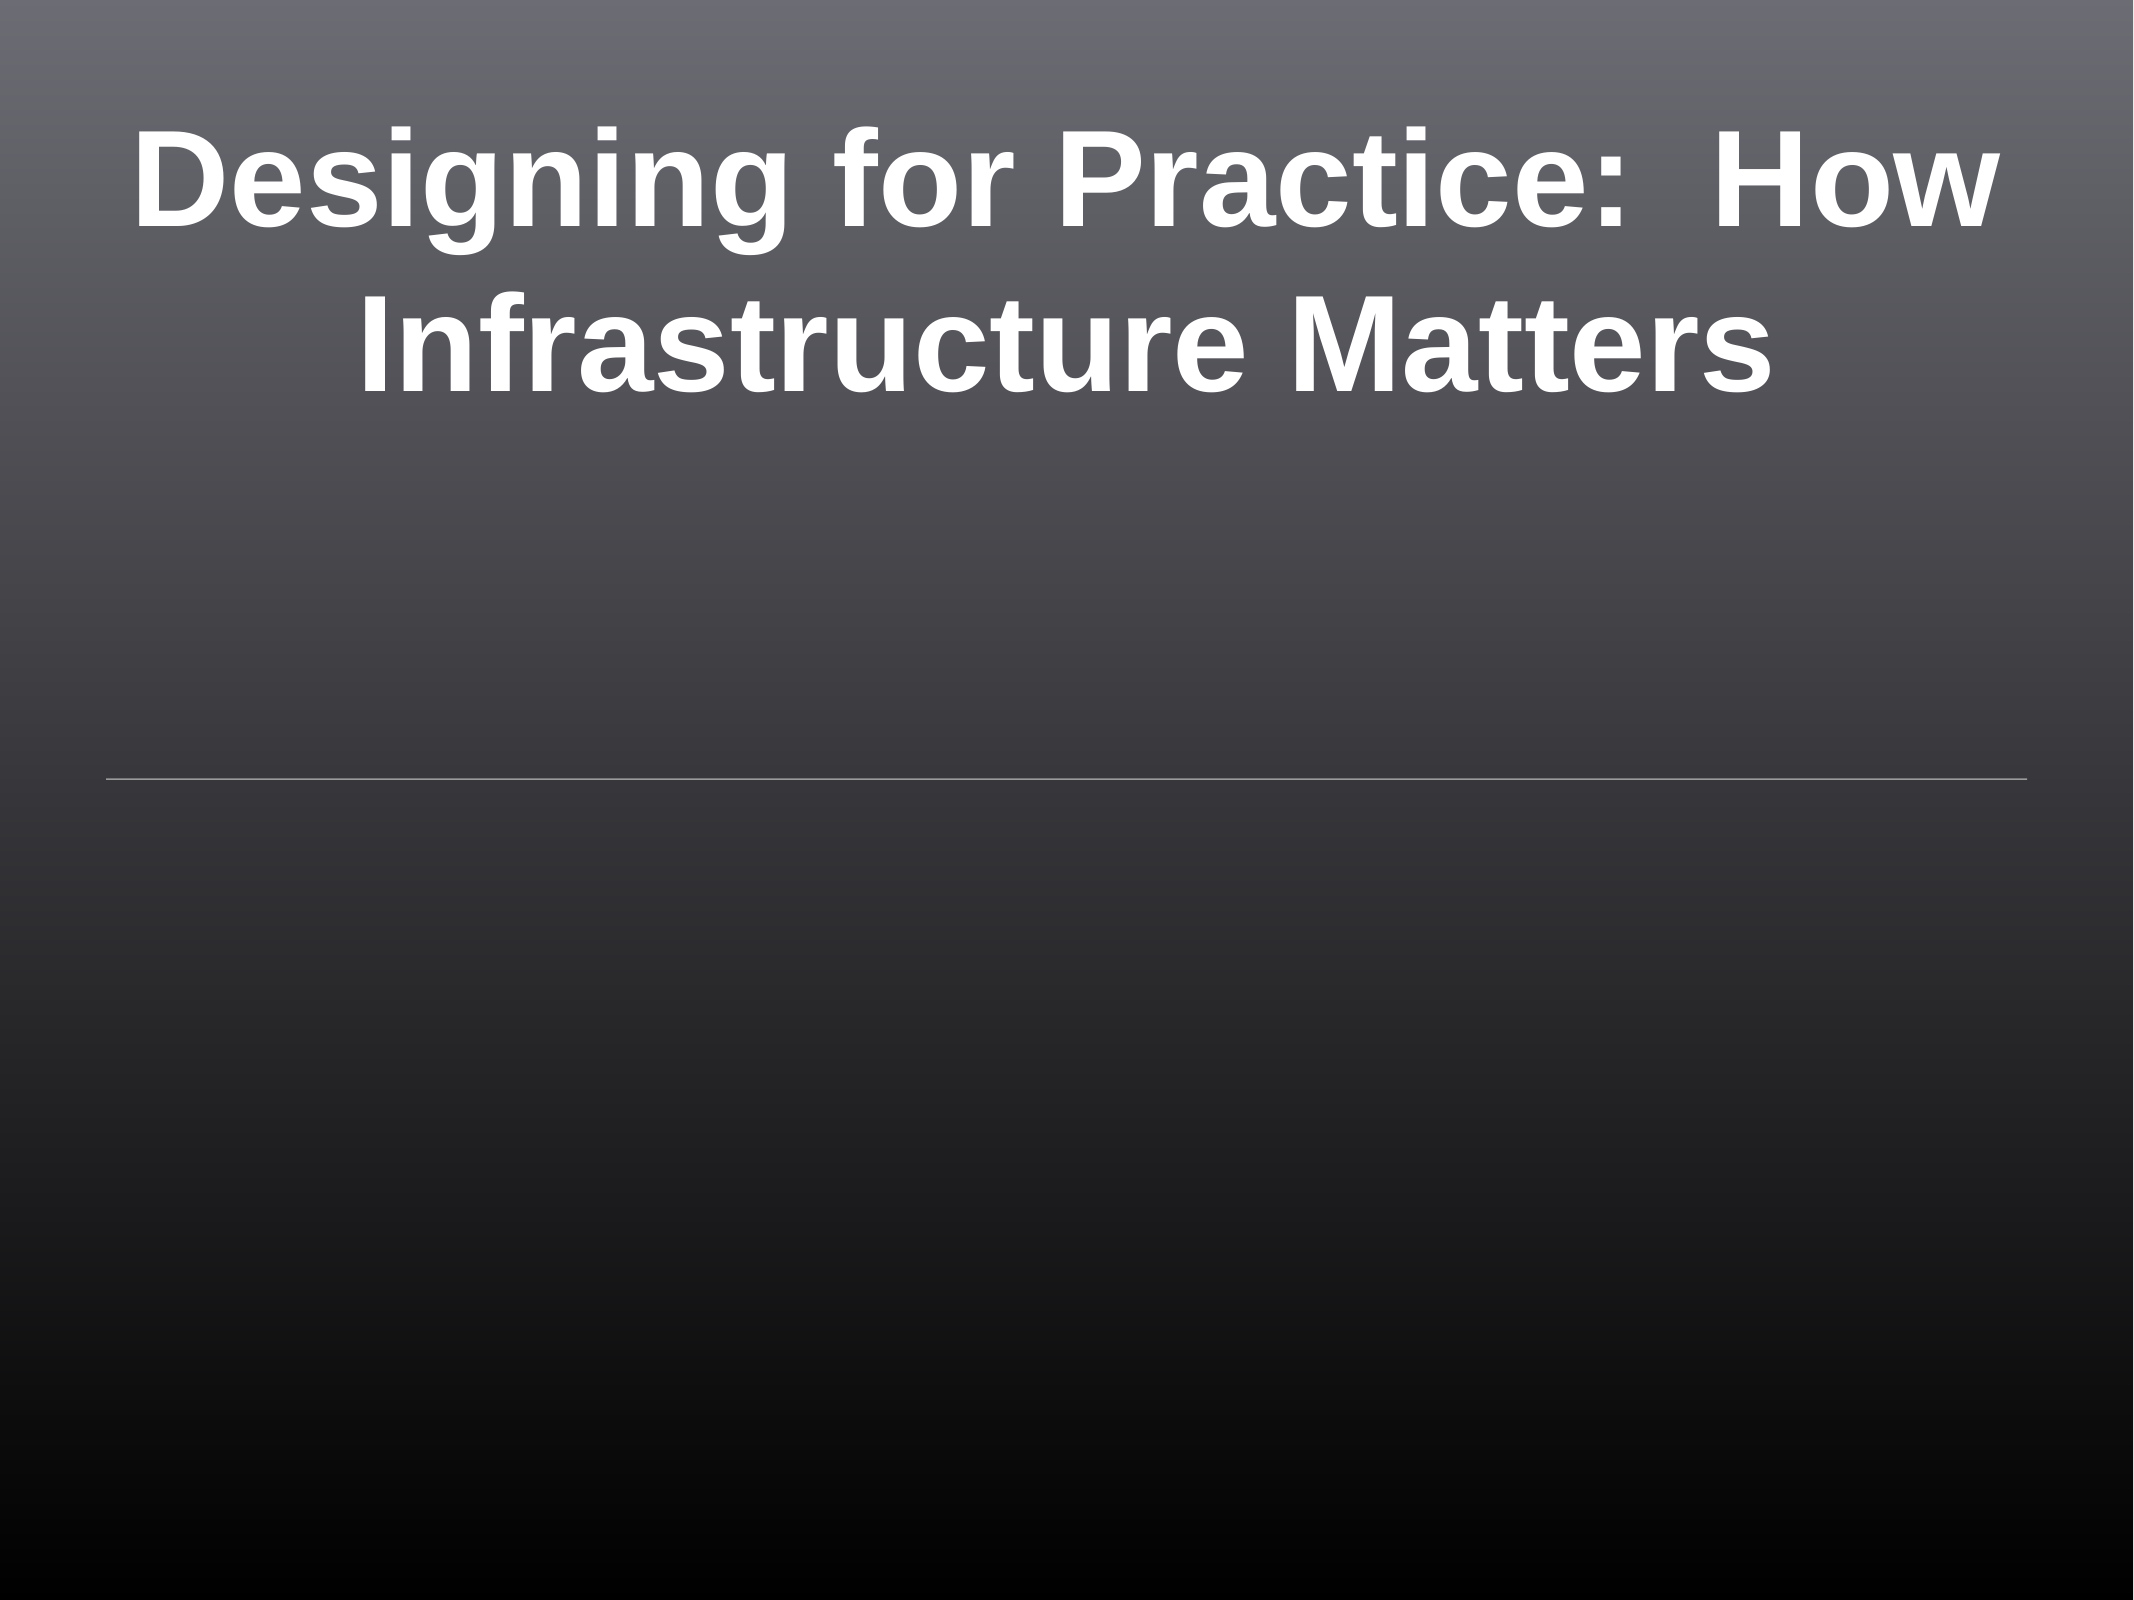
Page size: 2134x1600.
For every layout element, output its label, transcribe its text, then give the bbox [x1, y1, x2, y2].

title Designing for Practice: How Infrastructure Matters [93, 54, 2040, 588]
